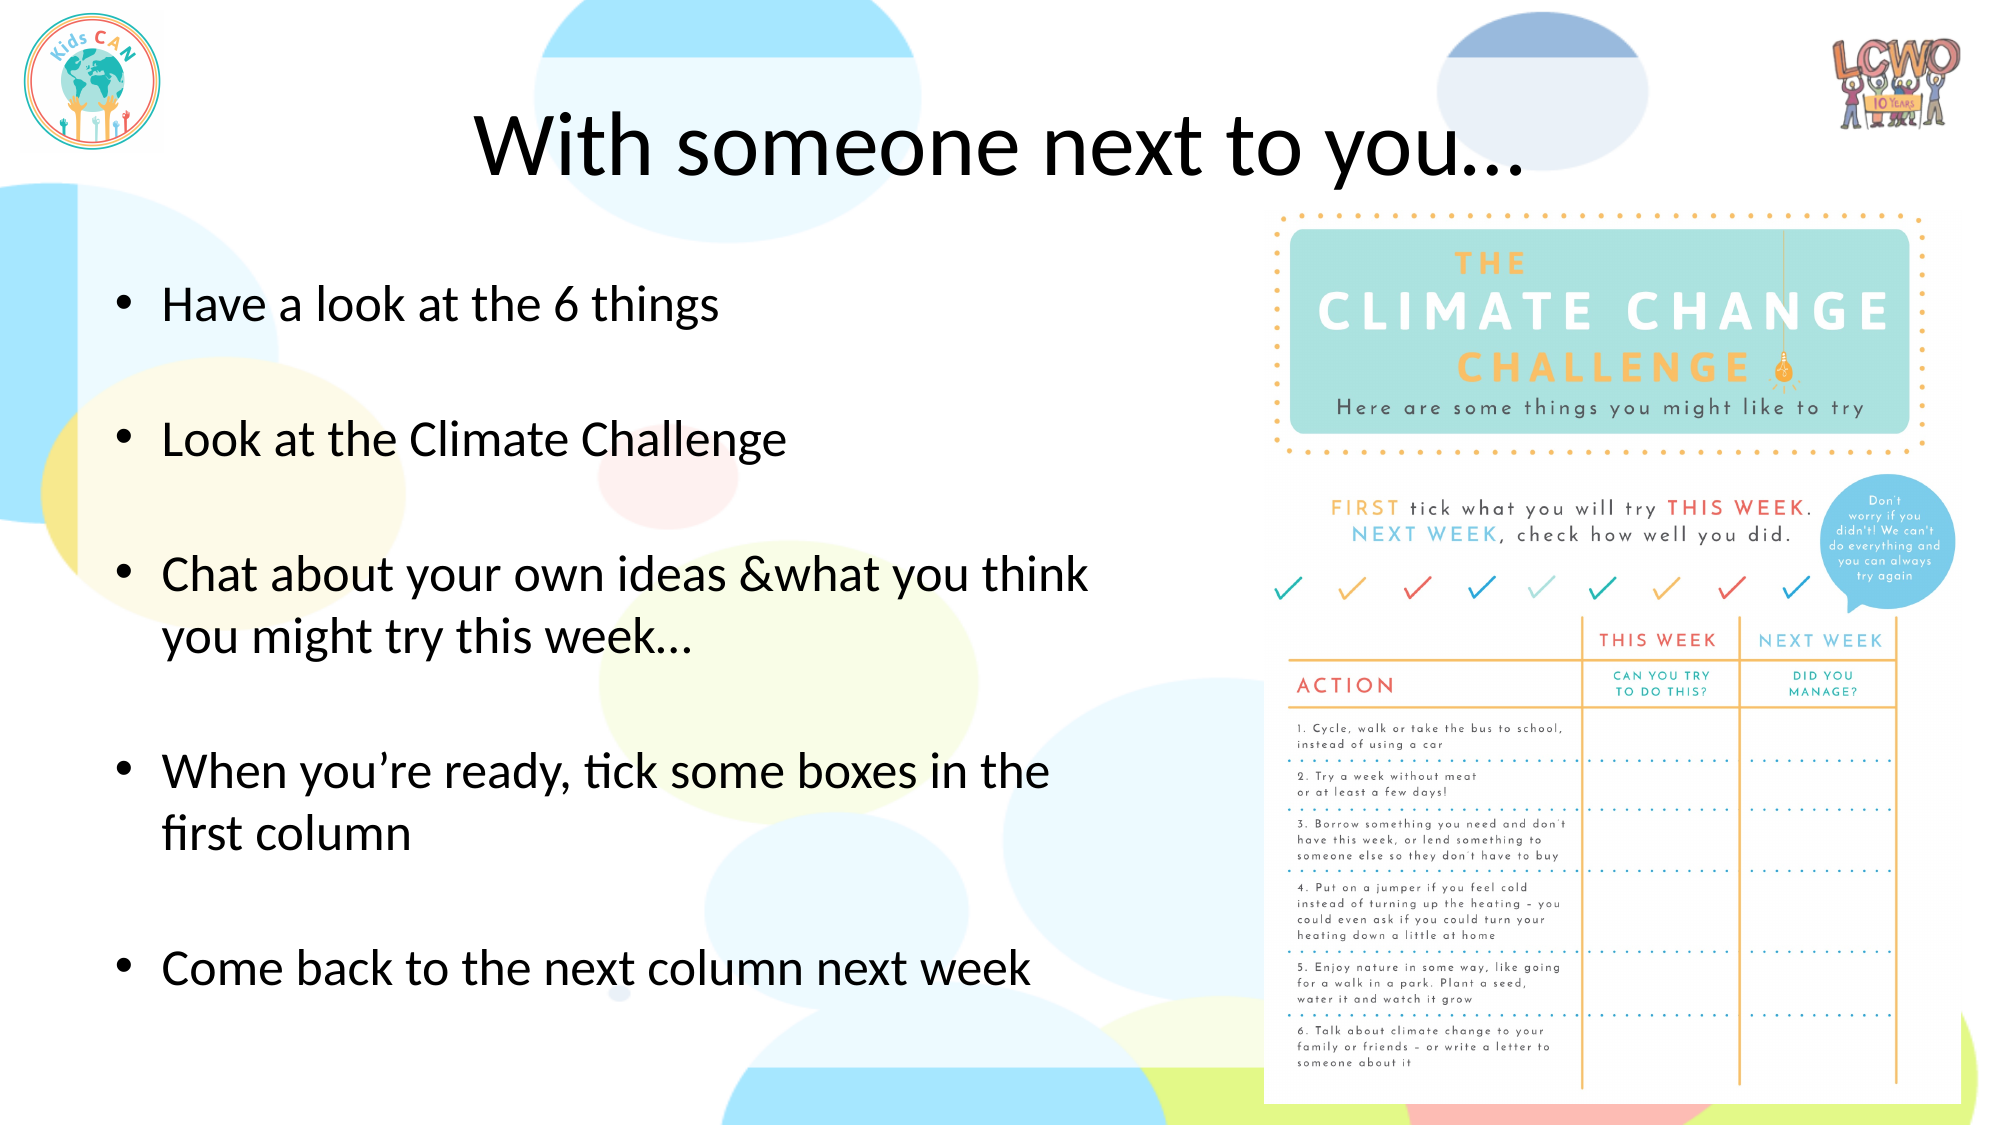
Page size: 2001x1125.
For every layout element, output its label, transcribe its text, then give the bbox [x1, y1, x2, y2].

picture [0, 0, 2000, 1125]
list Have a look at the 6 things Look at the Climate Challenge Chat about your own ideas &what you think you might try this week… When you’re ready, tick some boxes in the first column Come back to the next column next week [99, 262, 1258, 1005]
title With someone next to you… [99, 45, 1900, 233]
